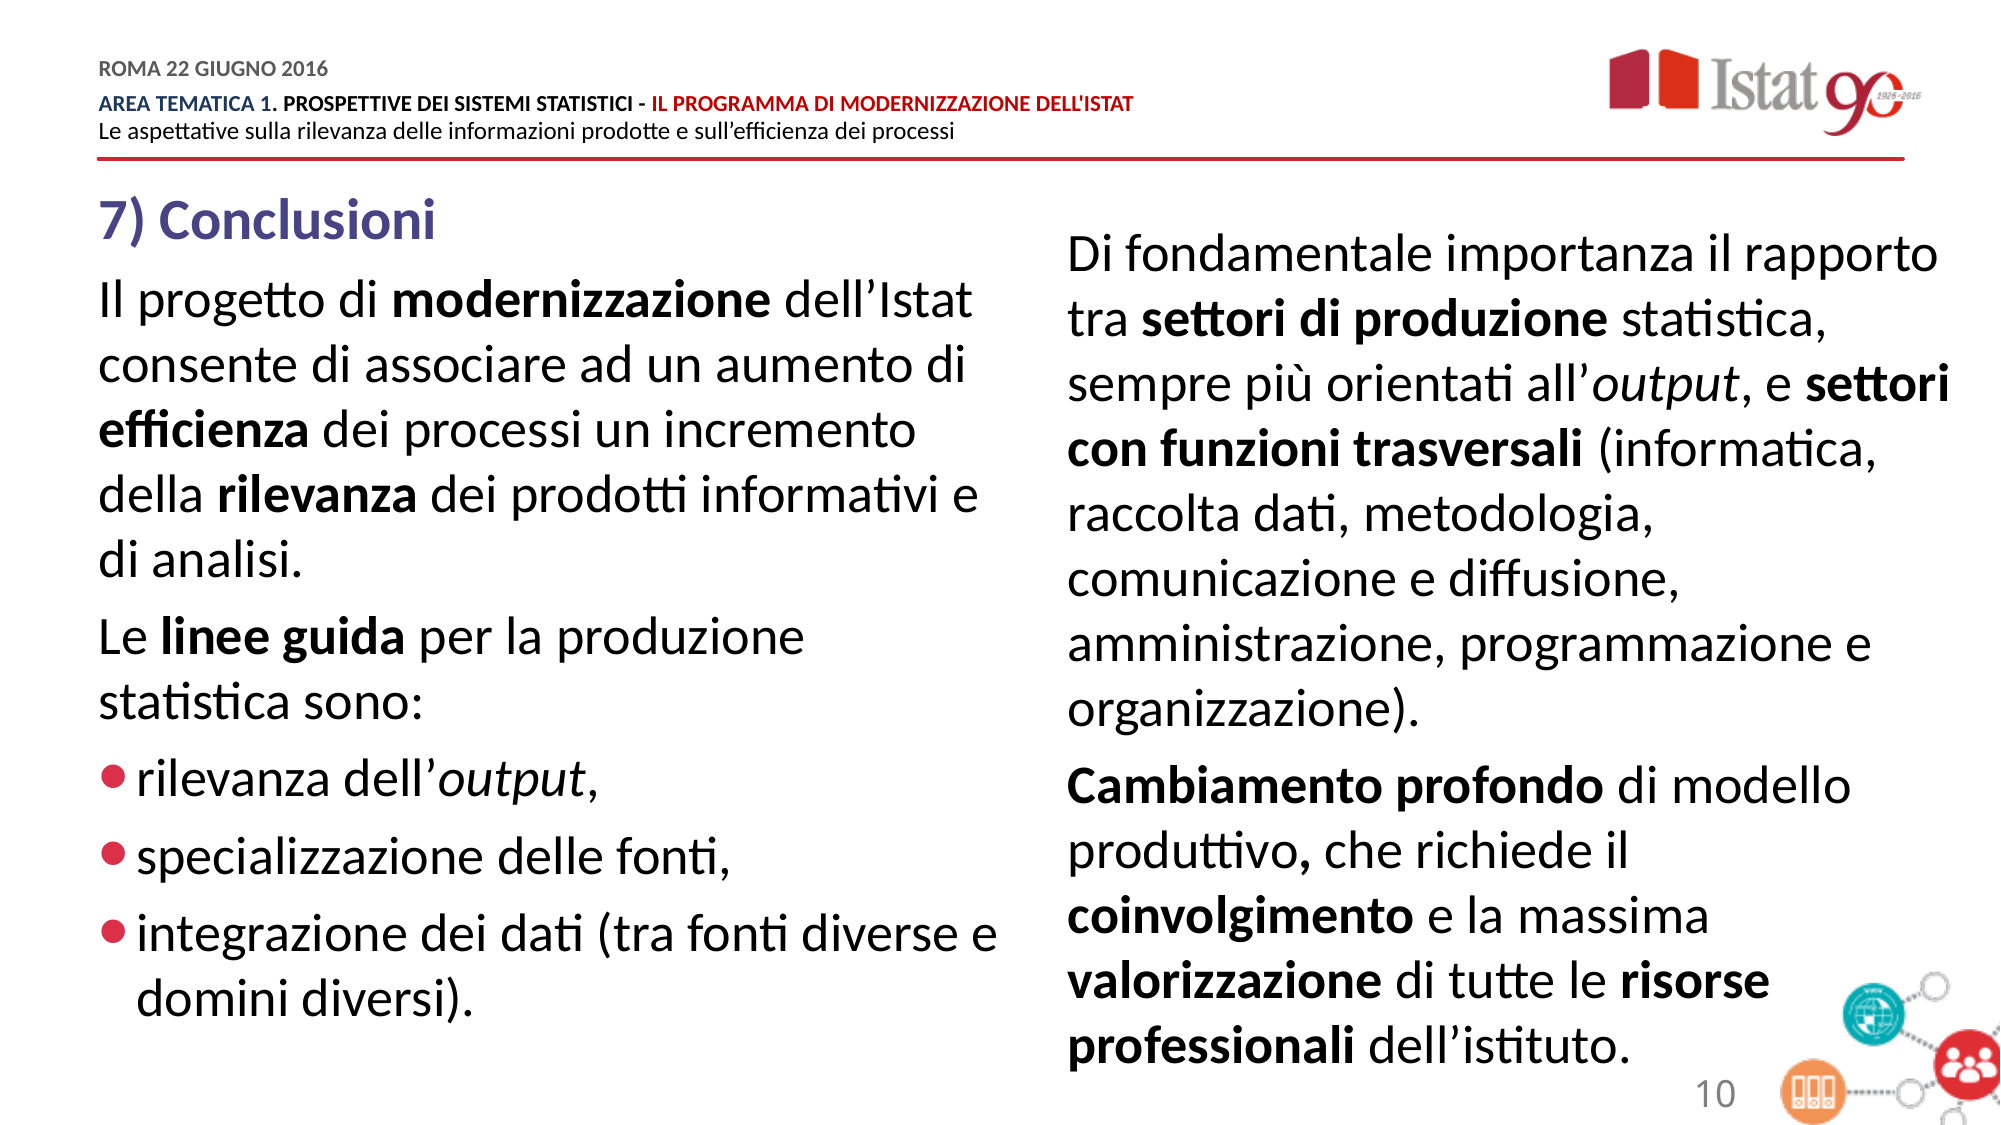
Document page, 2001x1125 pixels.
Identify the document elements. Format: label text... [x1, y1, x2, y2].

slide_number 10 [1574, 1062, 1752, 1116]
picture [1602, 29, 1928, 159]
text_box Il progetto di modernizzazione dell’Istat consente di associare ad un aumento di efficienza dei processi un incremento della rilevanza dei prodotti informativi e di analisi. Le linee guida per la produzione statistica sono: rilevanza dell’output, specializzazione delle fonti, integrazione dei dati (tra fonti diverse e domini diversi). [98, 263, 1009, 1013]
title 7) Conclusioni [98, 181, 1946, 331]
text_box Di fondamentale importanza il rapporto tra settori di produzione statistica, sempre più orientati all’output, e settori con funzioni trasversali (informatica, raccolta dati, metodologia, comunicazione e diffusione, amministrazione, programmazione e organizzazione). Cambiamento profondo di modello produttivo, che richiede il coinvolgimento e la massima valorizzazione di tutte le risorse professionali dell’istituto. [1067, 217, 1957, 996]
